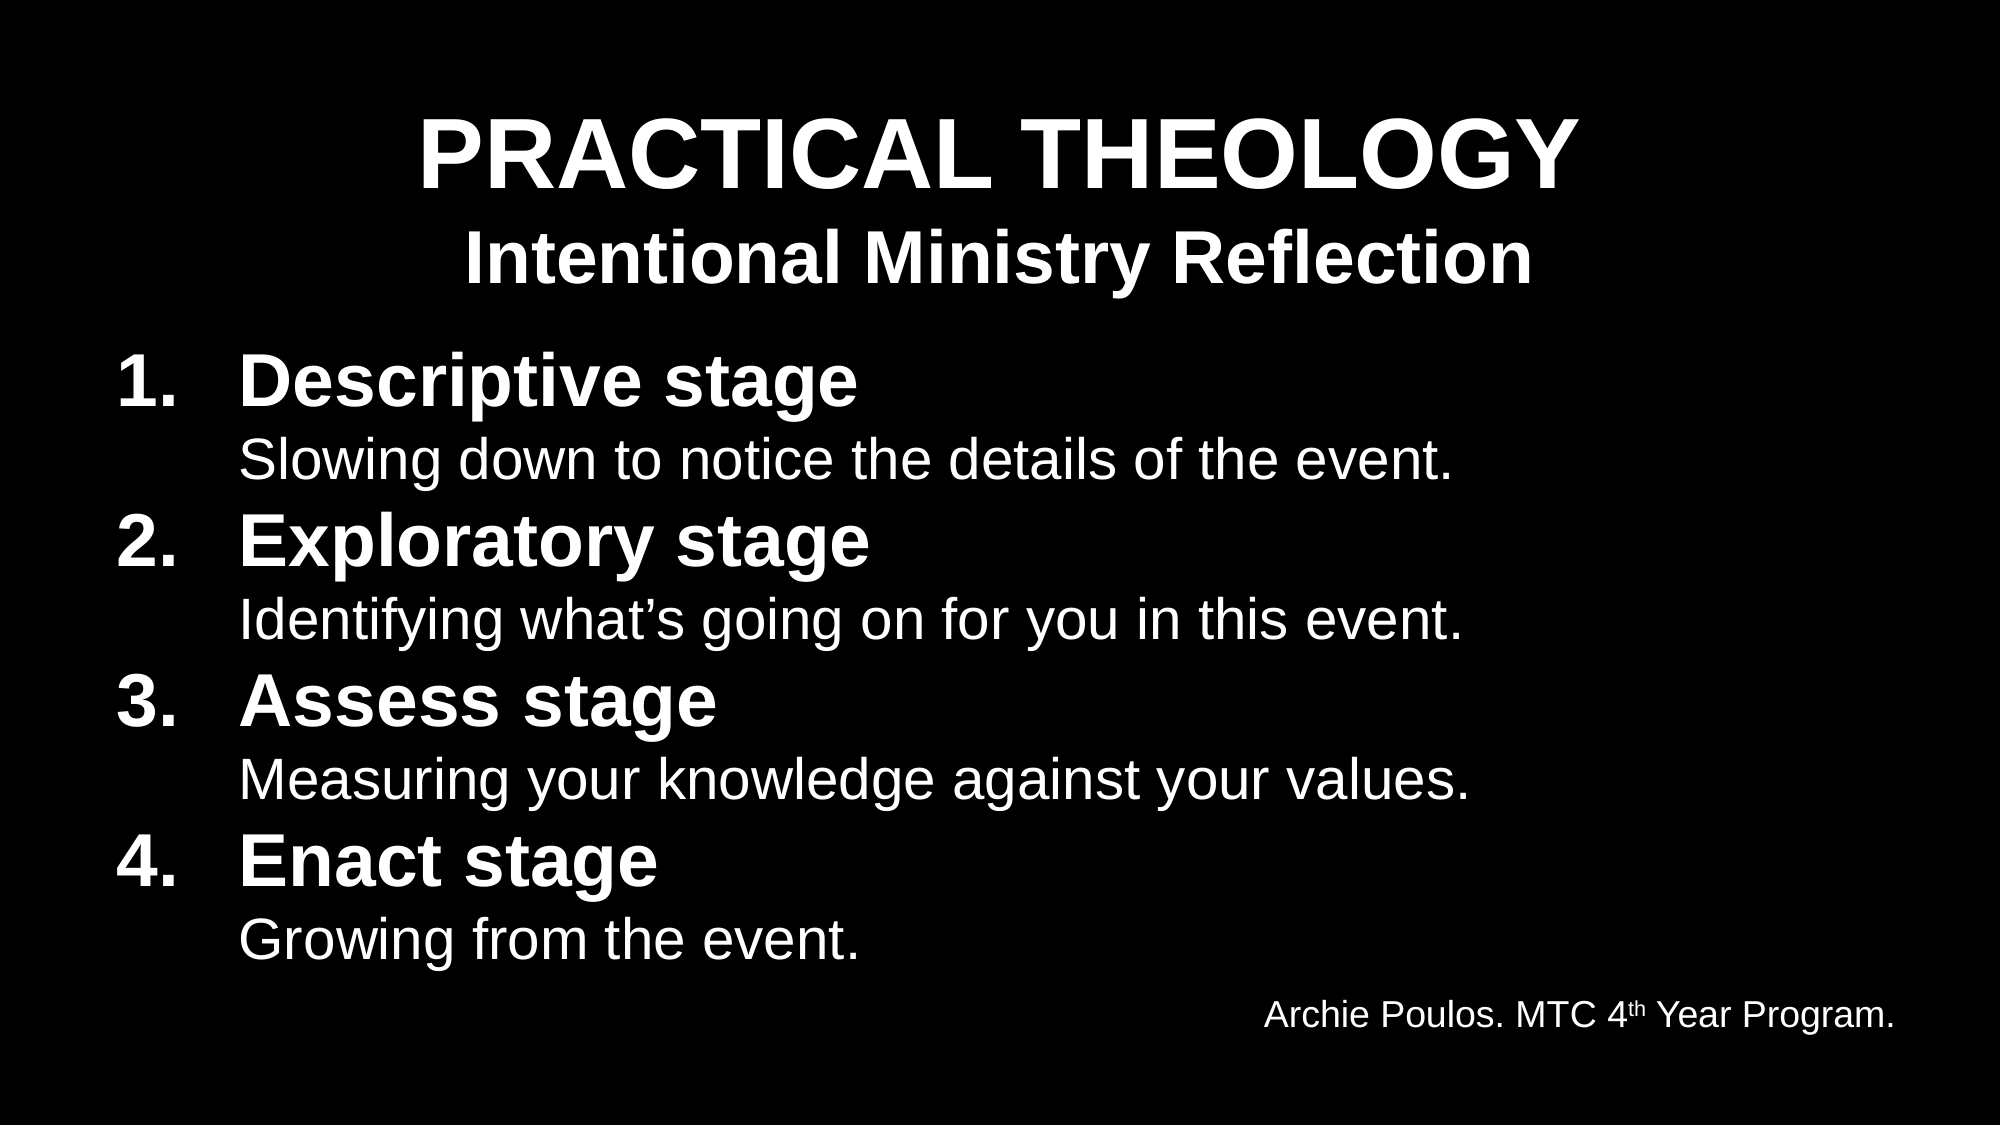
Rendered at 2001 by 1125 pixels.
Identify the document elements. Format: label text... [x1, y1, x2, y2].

text_box Archie Poulos. MTC 4th Year Program. [1121, 982, 1911, 1043]
text_box Descriptive stage Slowing down to notice the details of the event. Exploratory stage Identifying what’s going on for you in this event. Assess stage Measuring your knowledge against your values. Enact stage Growing from the event. [102, 323, 1911, 979]
text_box PRACTICAL THEOLOGY Intentional Ministry Reflection [40, 81, 1960, 307]
